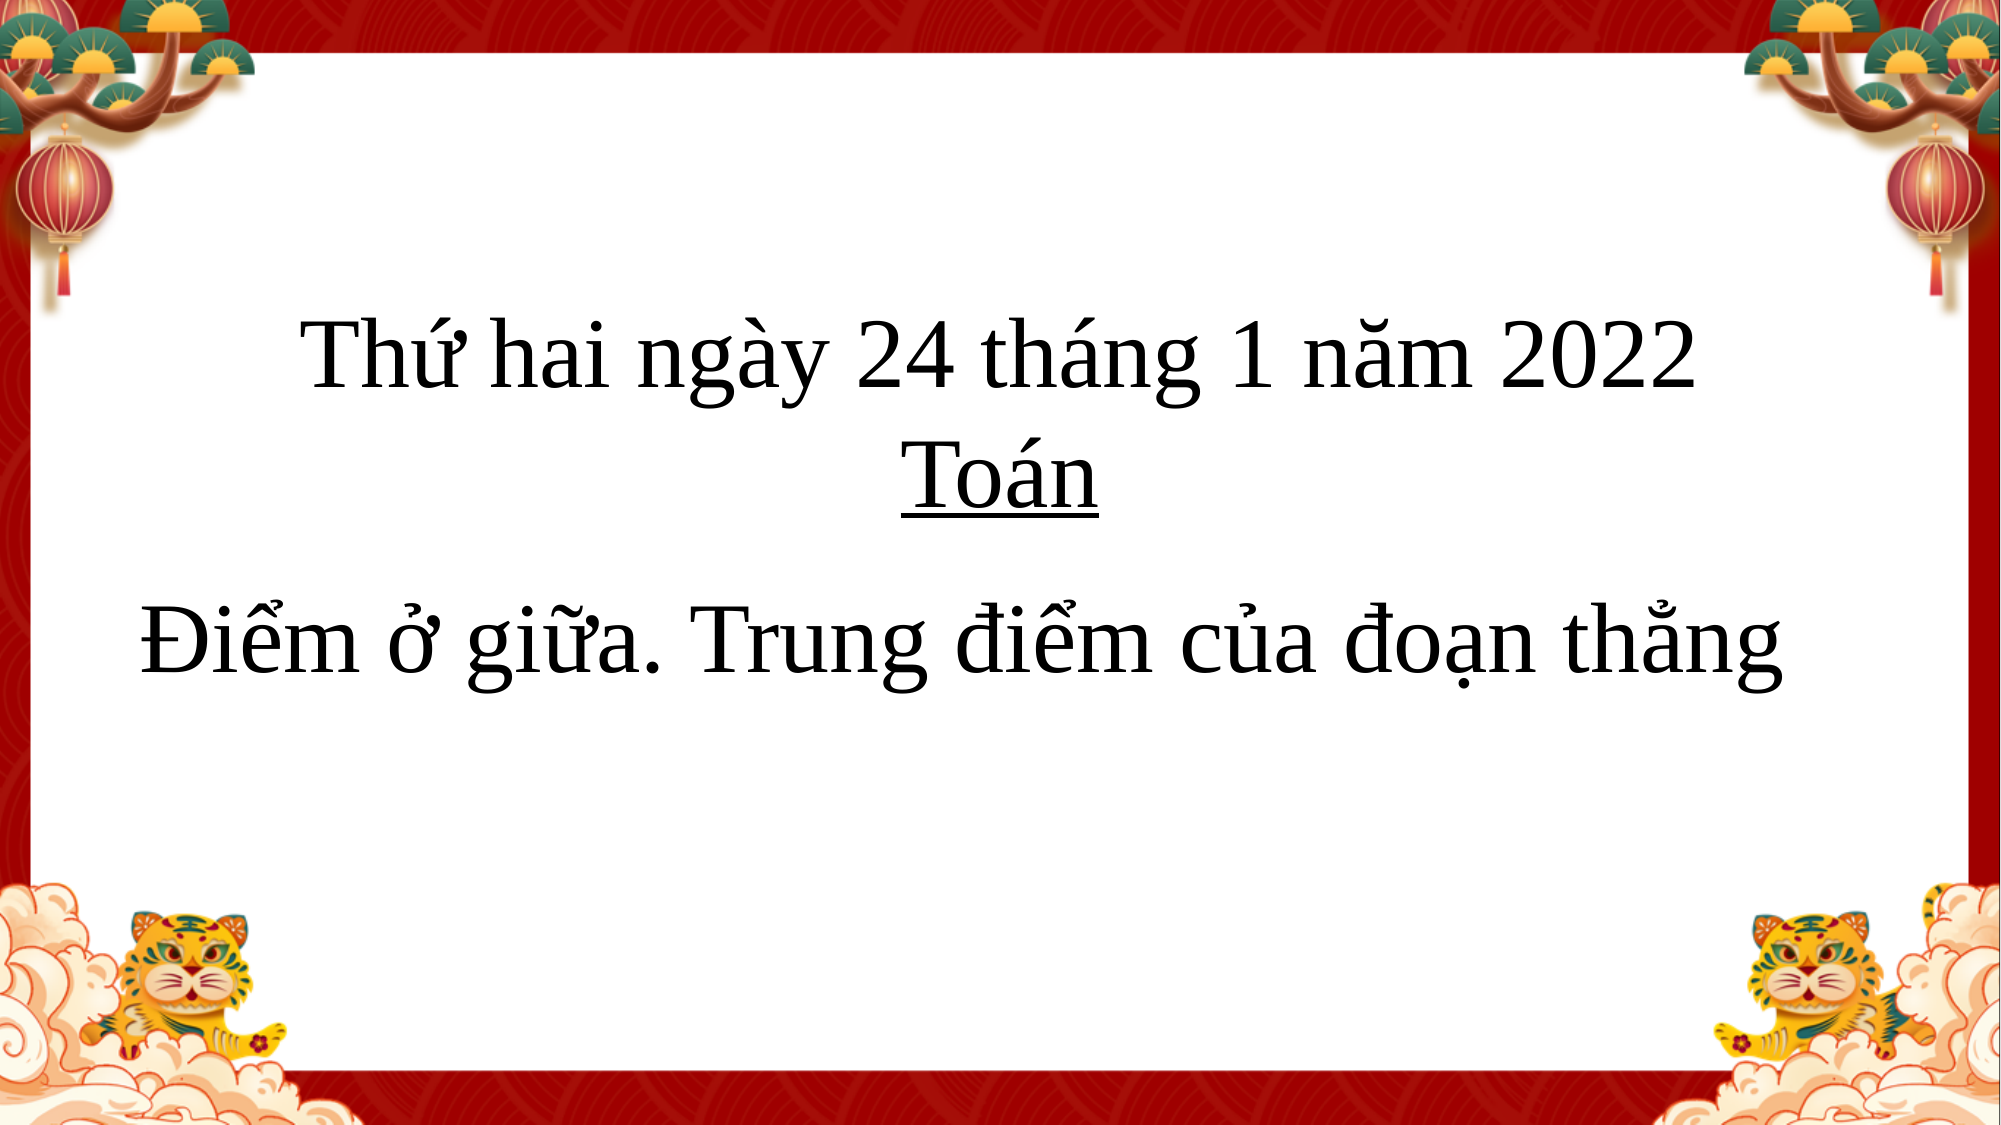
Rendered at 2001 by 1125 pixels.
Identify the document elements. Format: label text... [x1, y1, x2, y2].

text_box Điểm ở giữa. Trung điểm của đoạn thẳng [125, 564, 1963, 700]
text_box Thứ hai ngày 24 tháng 1 năm 2022 Toán [222, 279, 1778, 535]
picture [0, 0, 2001, 1125]
